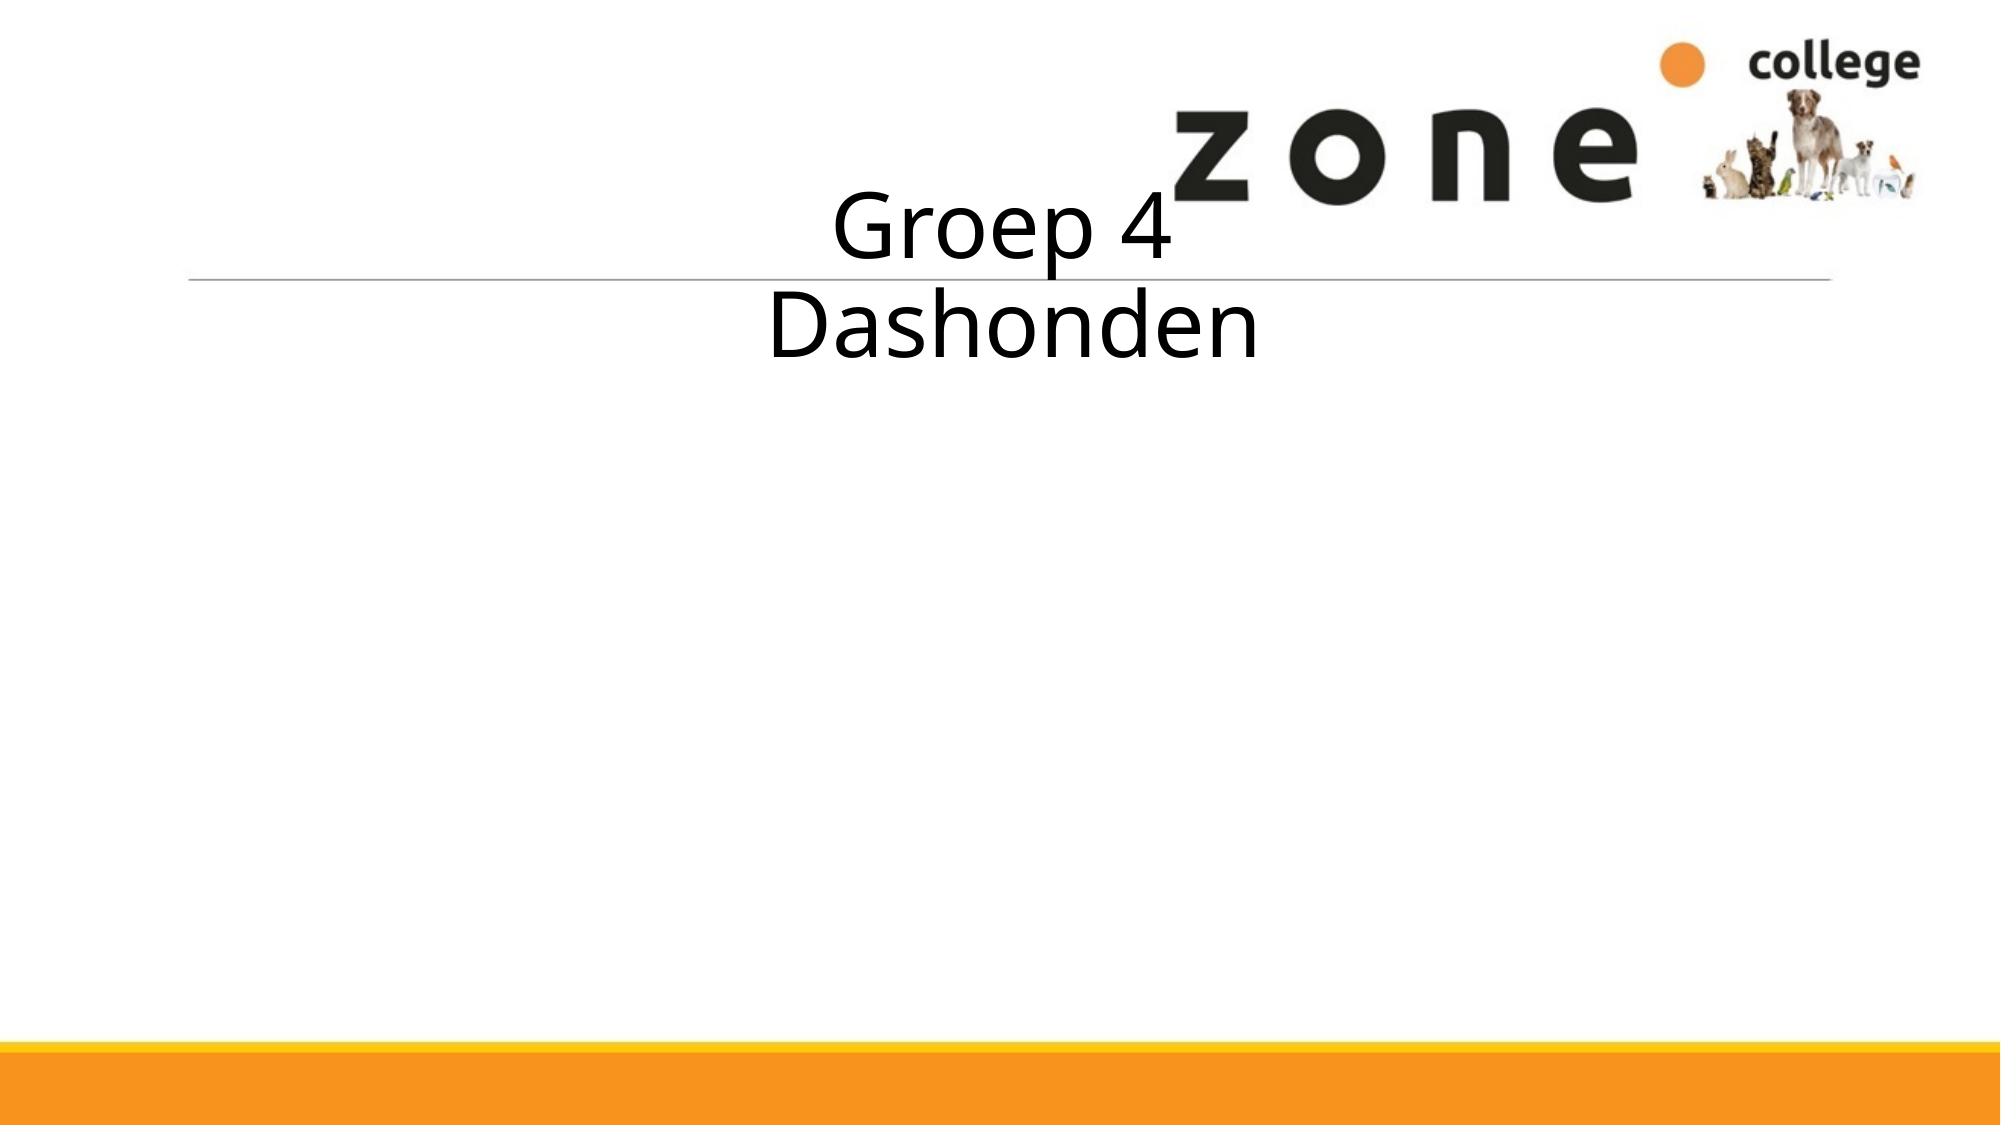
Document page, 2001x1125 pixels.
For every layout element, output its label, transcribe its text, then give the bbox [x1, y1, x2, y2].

title Groep 4 Dashonden [102, 0, 1903, 617]
picture [0, 0, 2001, 1125]
